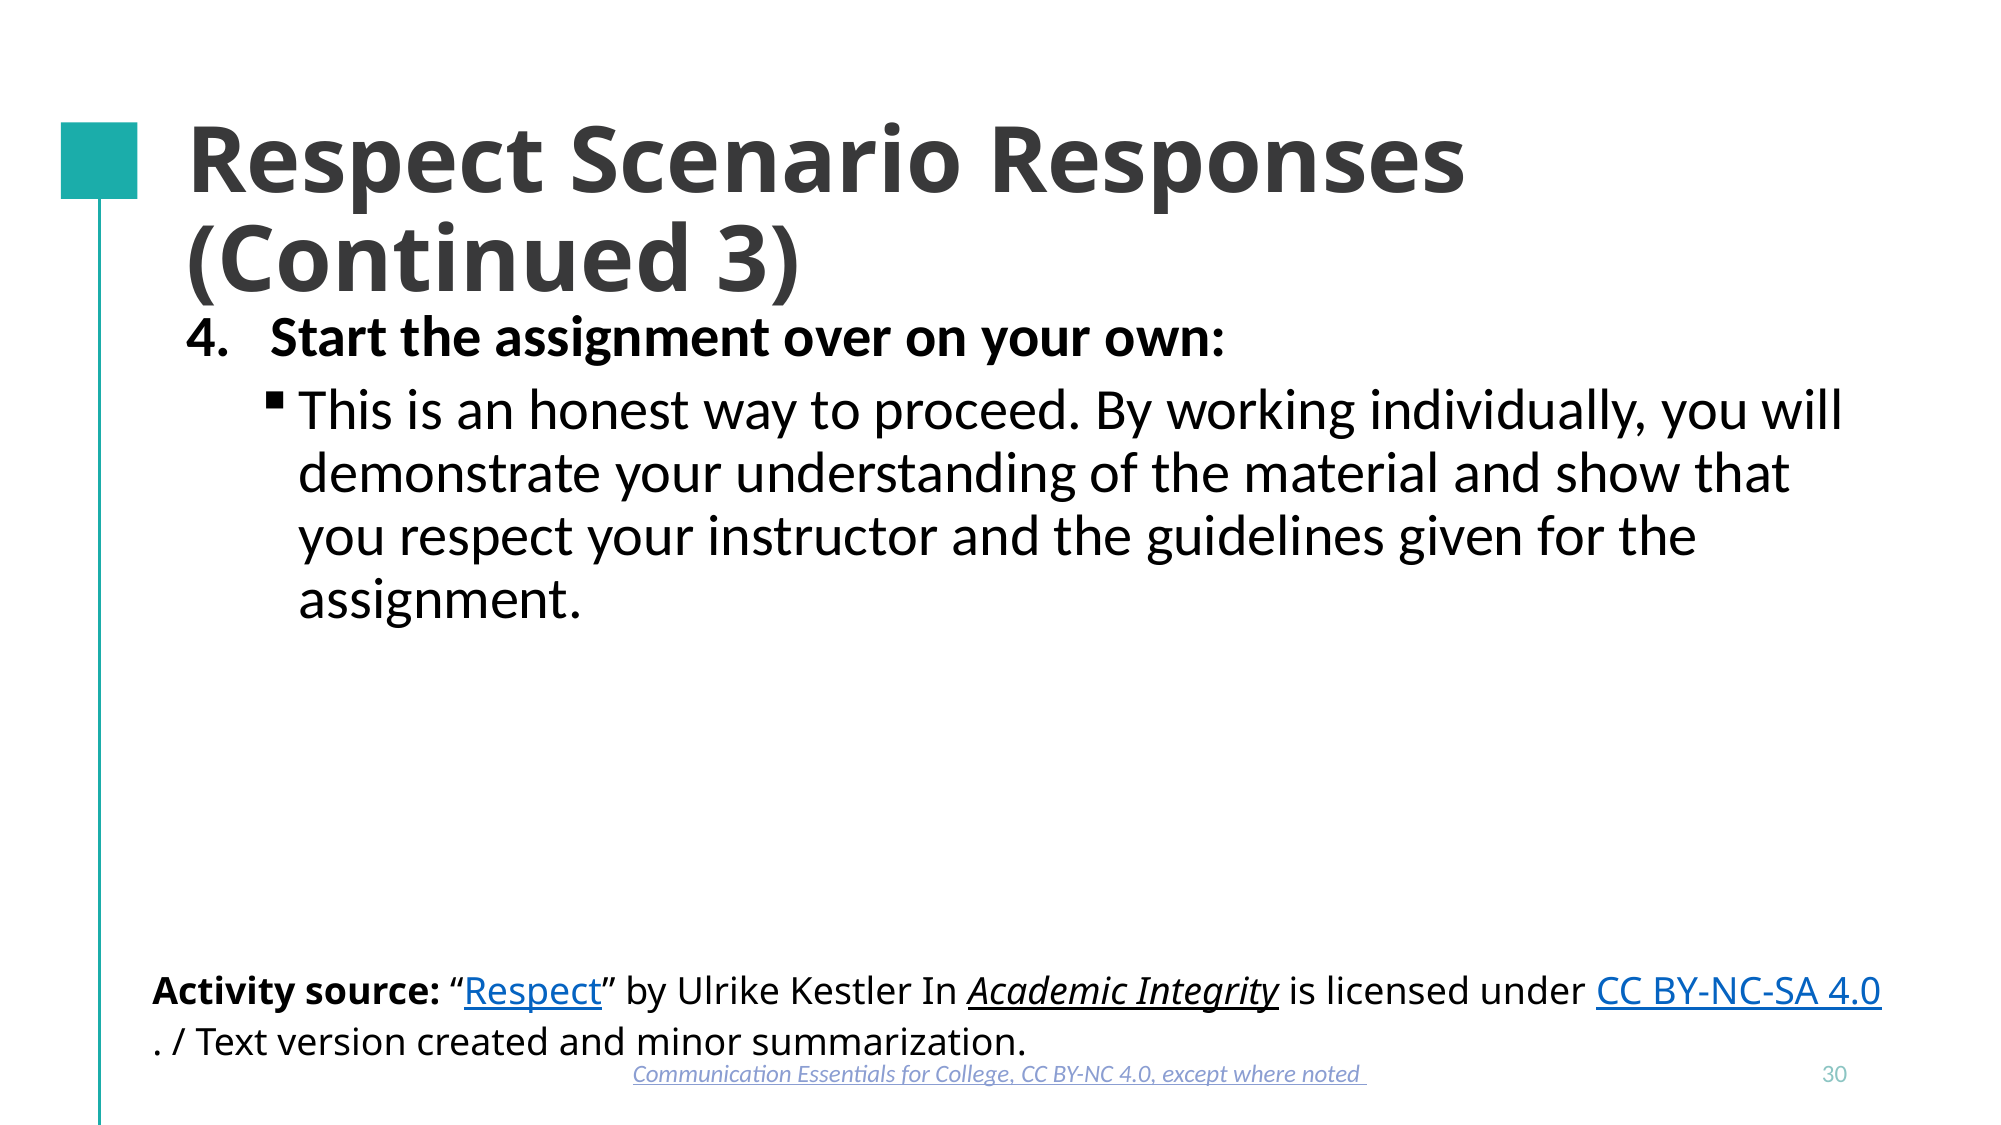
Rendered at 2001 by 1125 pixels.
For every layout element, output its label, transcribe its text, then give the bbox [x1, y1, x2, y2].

footer Communication Essentials for College, CC BY-NC 4.0, except where noted [590, 1042, 1410, 1102]
slide_number 30 [1412, 1042, 1863, 1103]
text_box Activity source: “Respect” by Ulrike Kestler In Academic Integrity is licensed under CC BY-NC-SA 4.0. / Text version created and minor summarization. [137, 959, 1903, 1071]
title Respect Scenario Responses (Continued 3) [171, 105, 1863, 278]
list Start the assignment over on your own: This is an honest way to proceed. By working individually, you will demonstrate your understanding of the material and show that you respect your instructor and the guidelines given for the assignment. [171, 298, 1863, 959]
